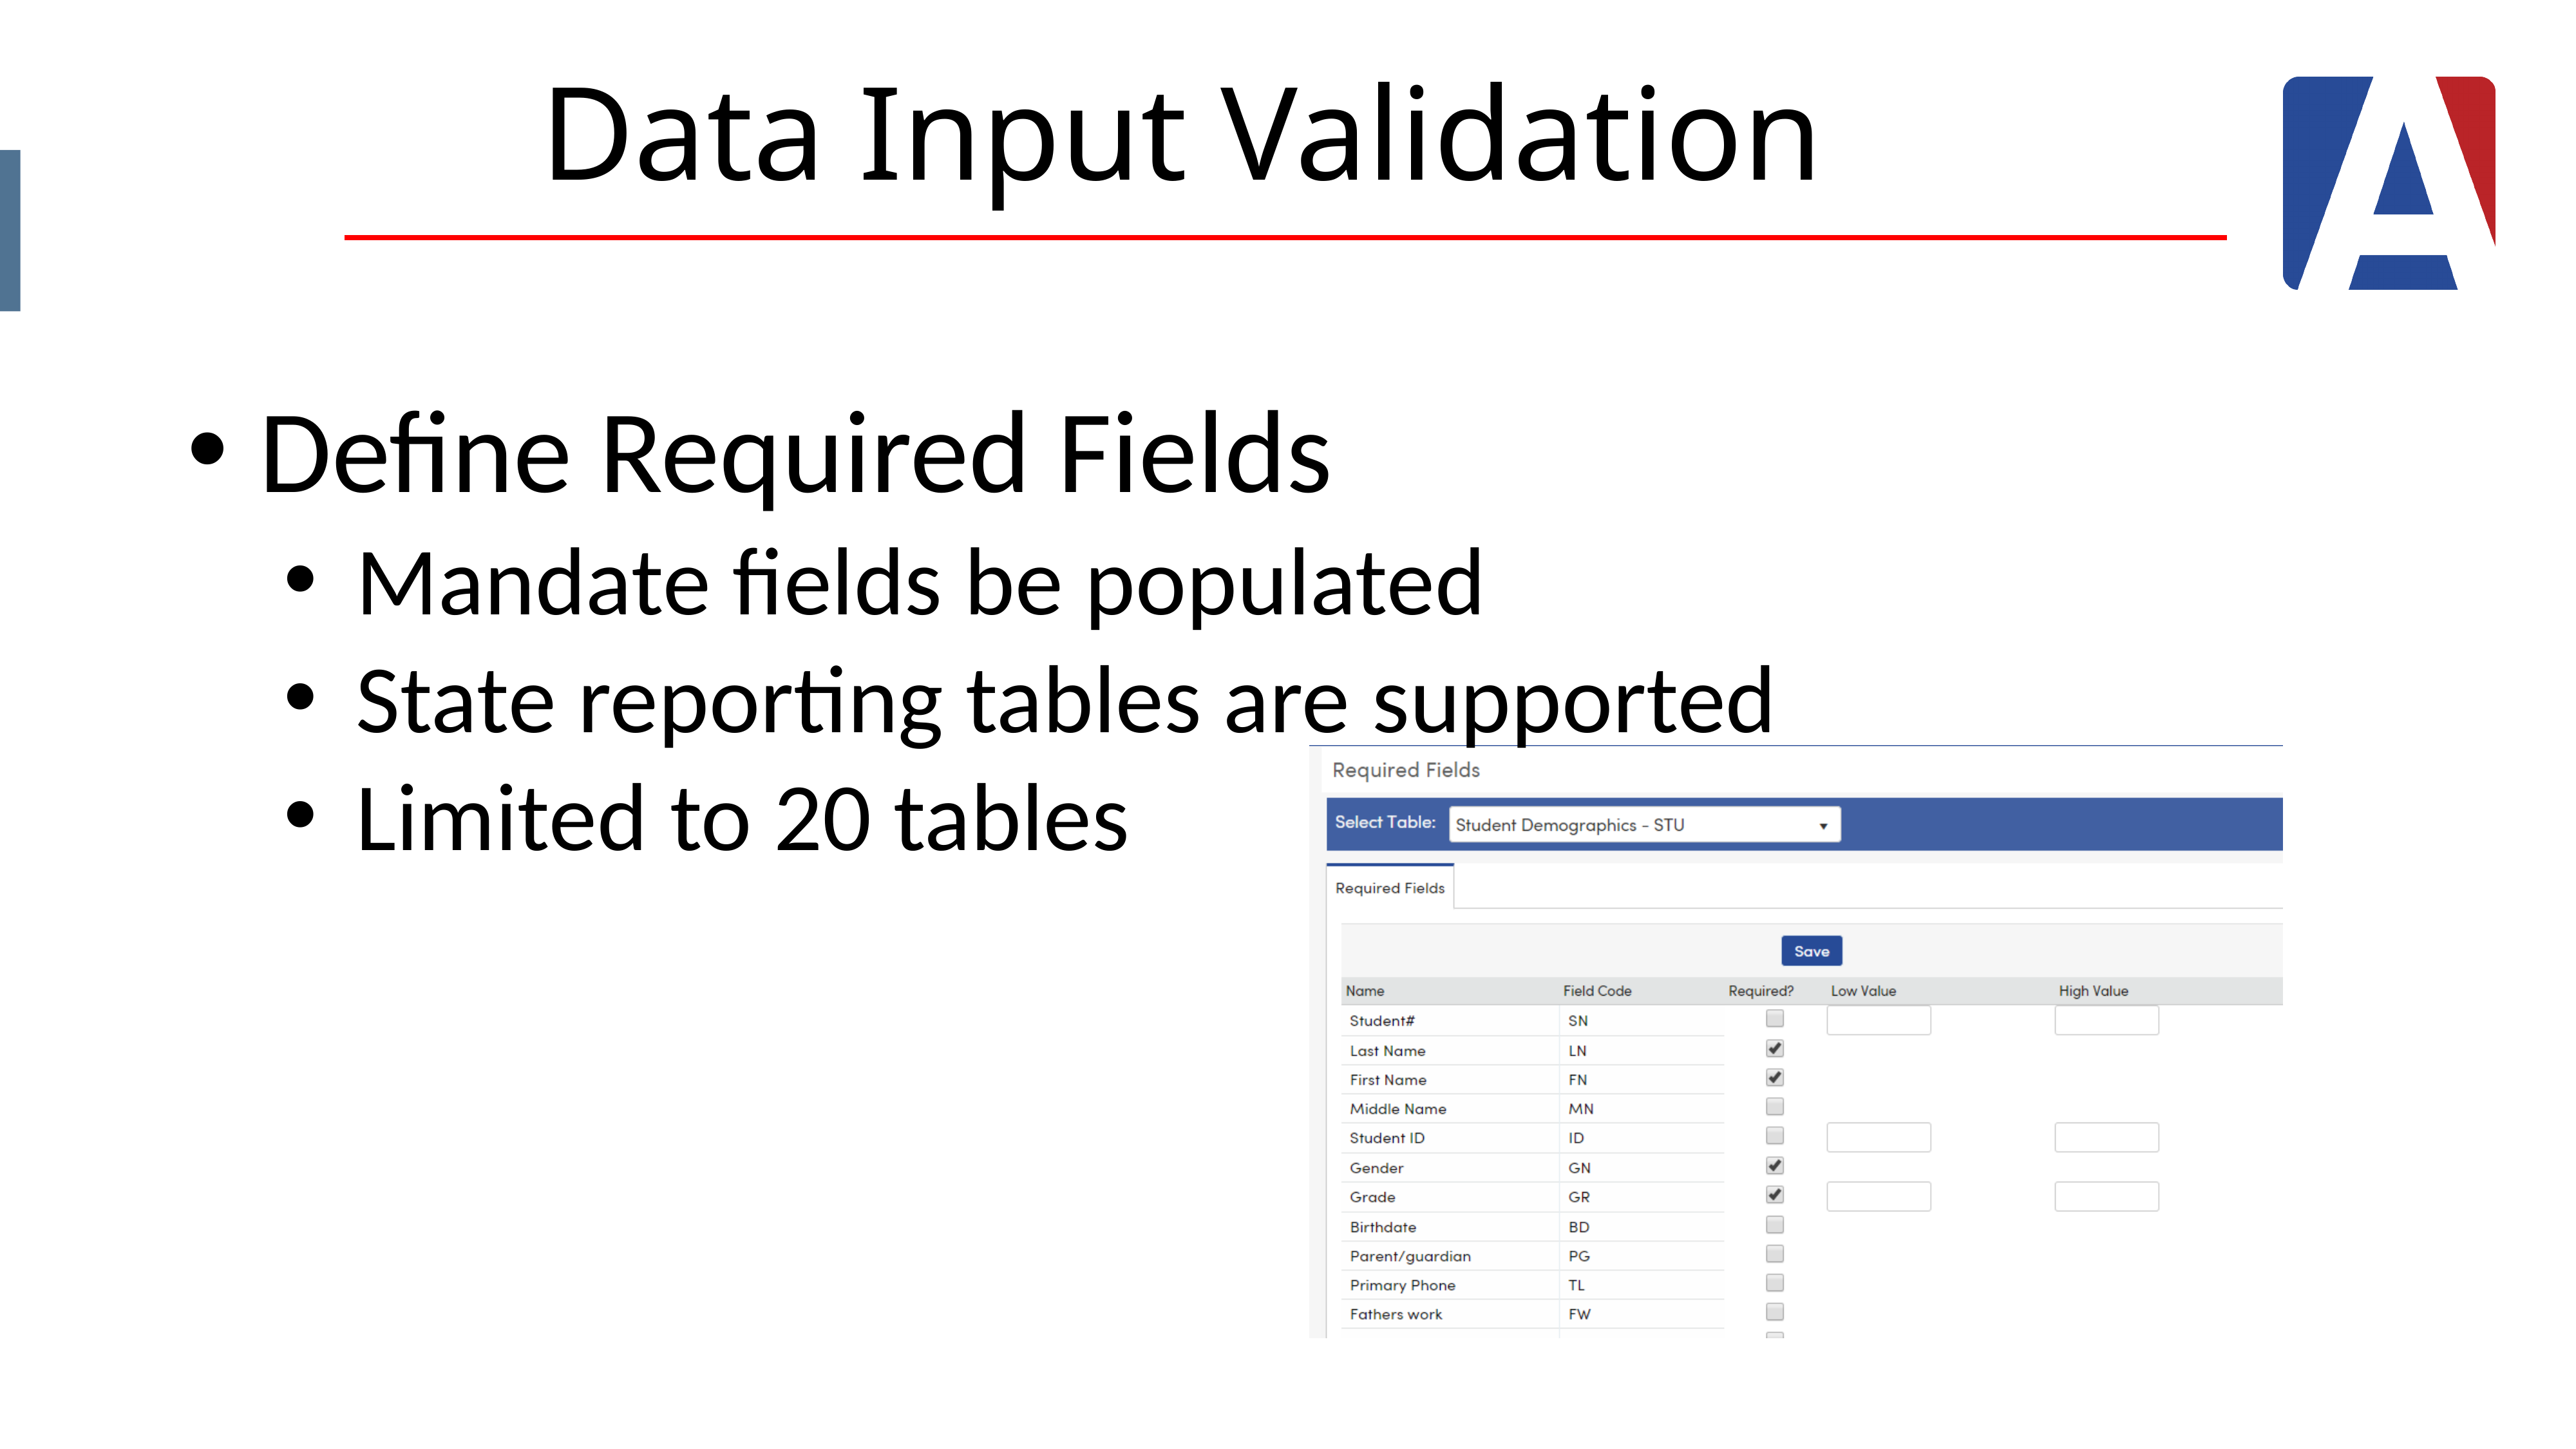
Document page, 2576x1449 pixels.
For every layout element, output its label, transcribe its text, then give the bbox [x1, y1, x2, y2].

picture [1309, 745, 2283, 1338]
text_box [0, 149, 21, 312]
text_box Data Input Validation [80, 77, 2282, 213]
text_box Define Required Fields Mandate fields be populated State reporting tables are supported Limited to 20 tables [176, 385, 2399, 1305]
picture [2282, 77, 2496, 290]
